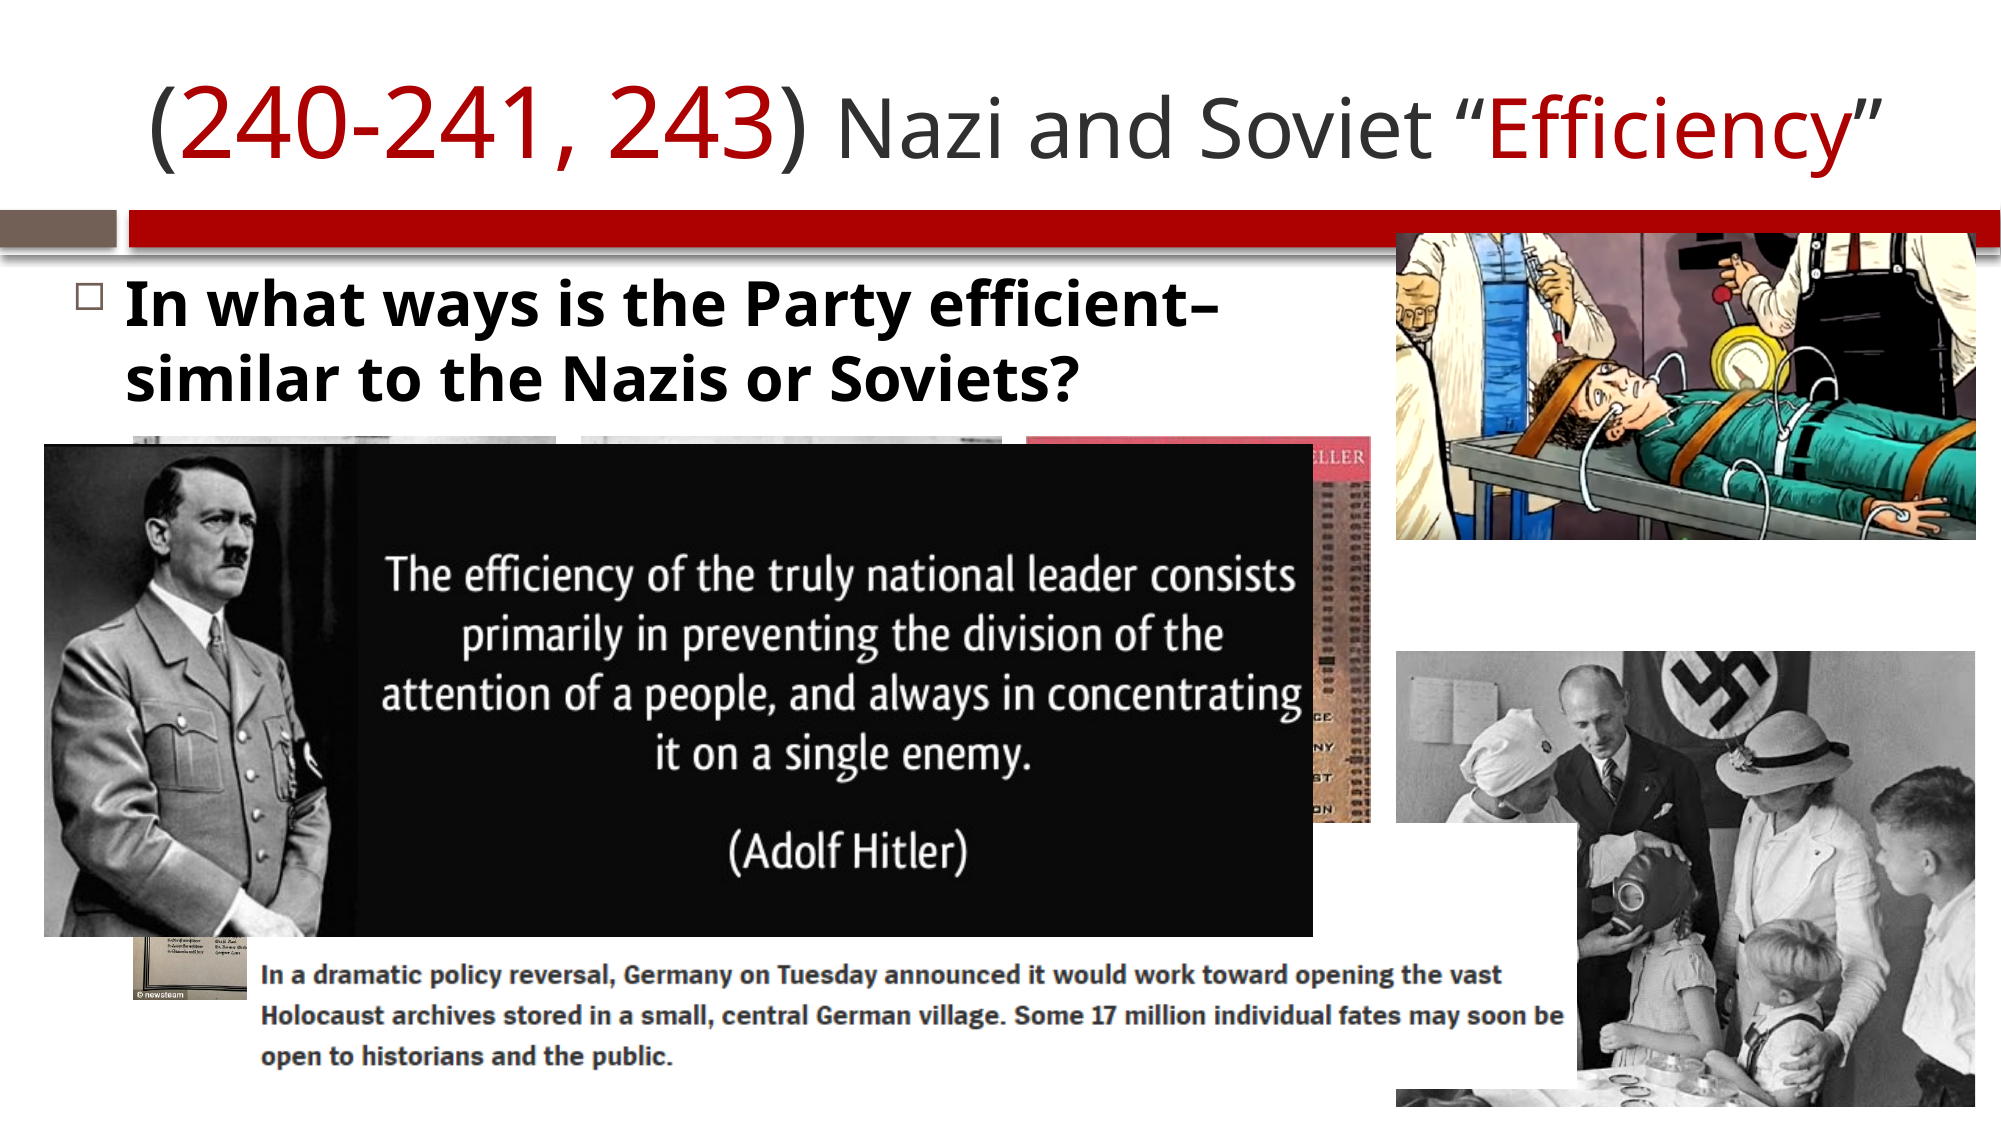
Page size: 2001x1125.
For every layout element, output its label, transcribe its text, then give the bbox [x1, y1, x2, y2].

picture [1395, 232, 1976, 540]
list In what ways is the Party efficient– similar to the Nazis or Soviets? [58, 947, 244, 1095]
title (240-241, 243) Nazi and Soviet “Efficiency” [133, 37, 1918, 200]
list In what ways is the Party efficient– similar to the Nazis or Soviets? [58, 256, 1397, 821]
picture [43, 436, 1976, 1107]
